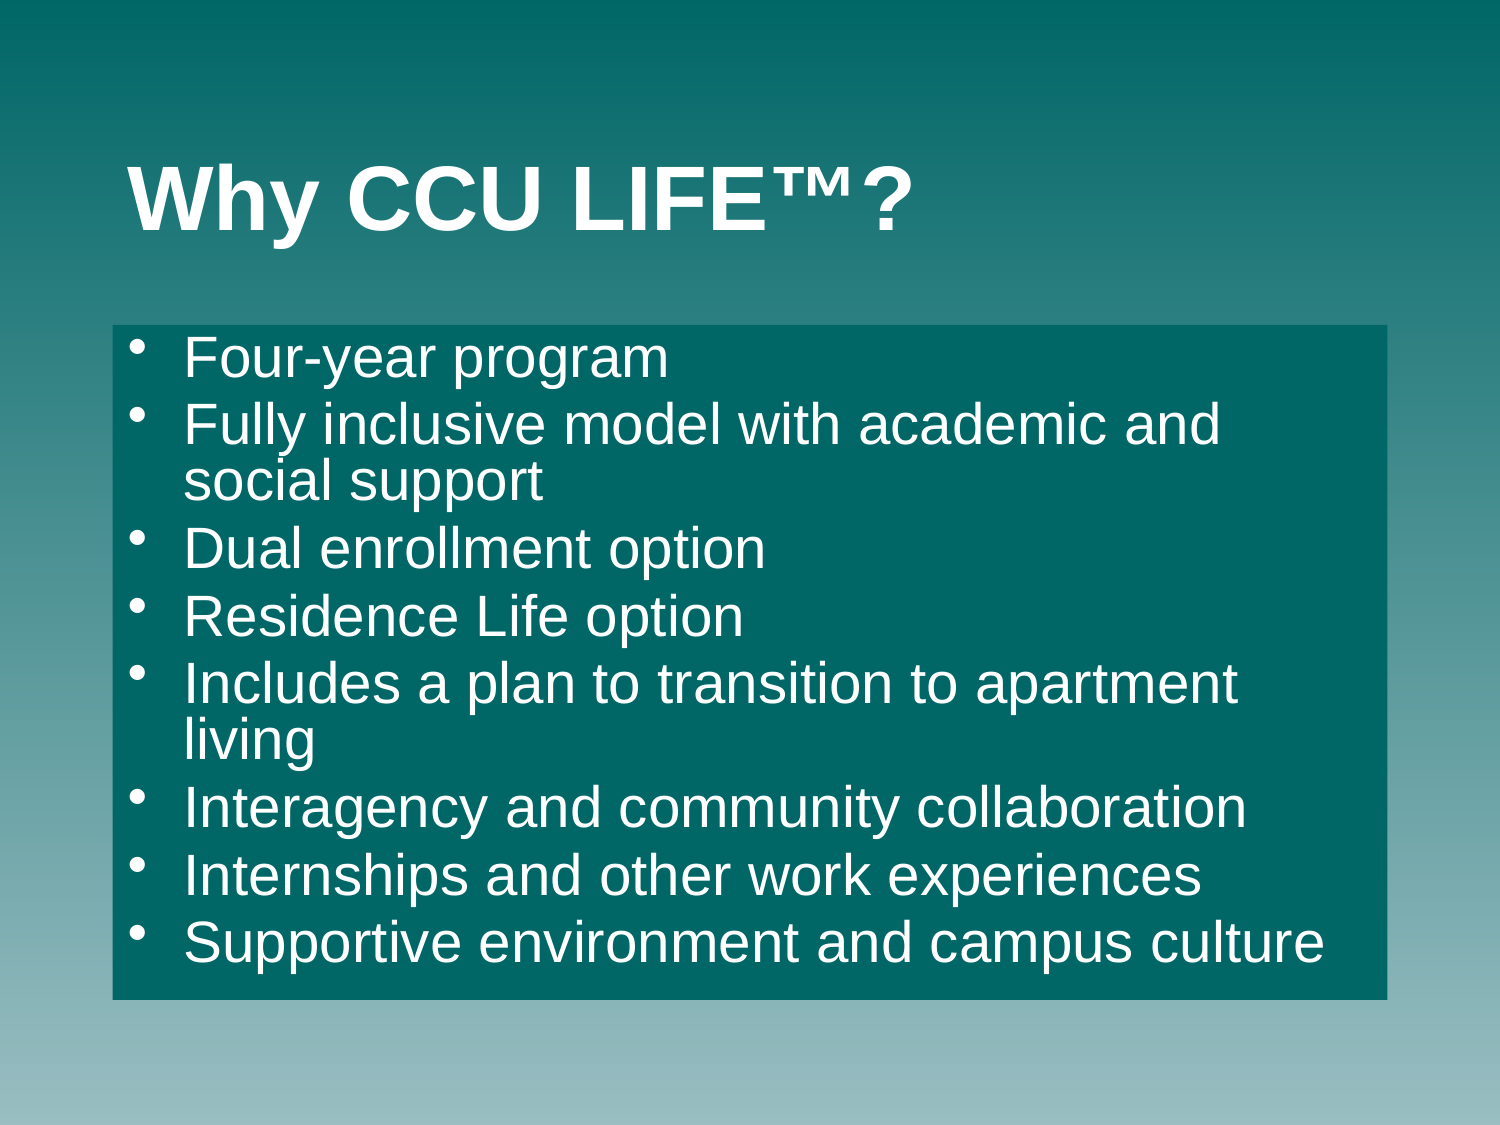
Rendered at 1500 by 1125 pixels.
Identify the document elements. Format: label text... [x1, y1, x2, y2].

title Why CCU LIFE™? [112, 99, 1388, 288]
list Four-year program Fully inclusive model with academic and social support Dual enrollment option Residence Life option Includes a plan to transition to apartment living Interagency and community collaboration Internships and other work experiences Supportive environment and campus culture [112, 324, 1388, 1000]
